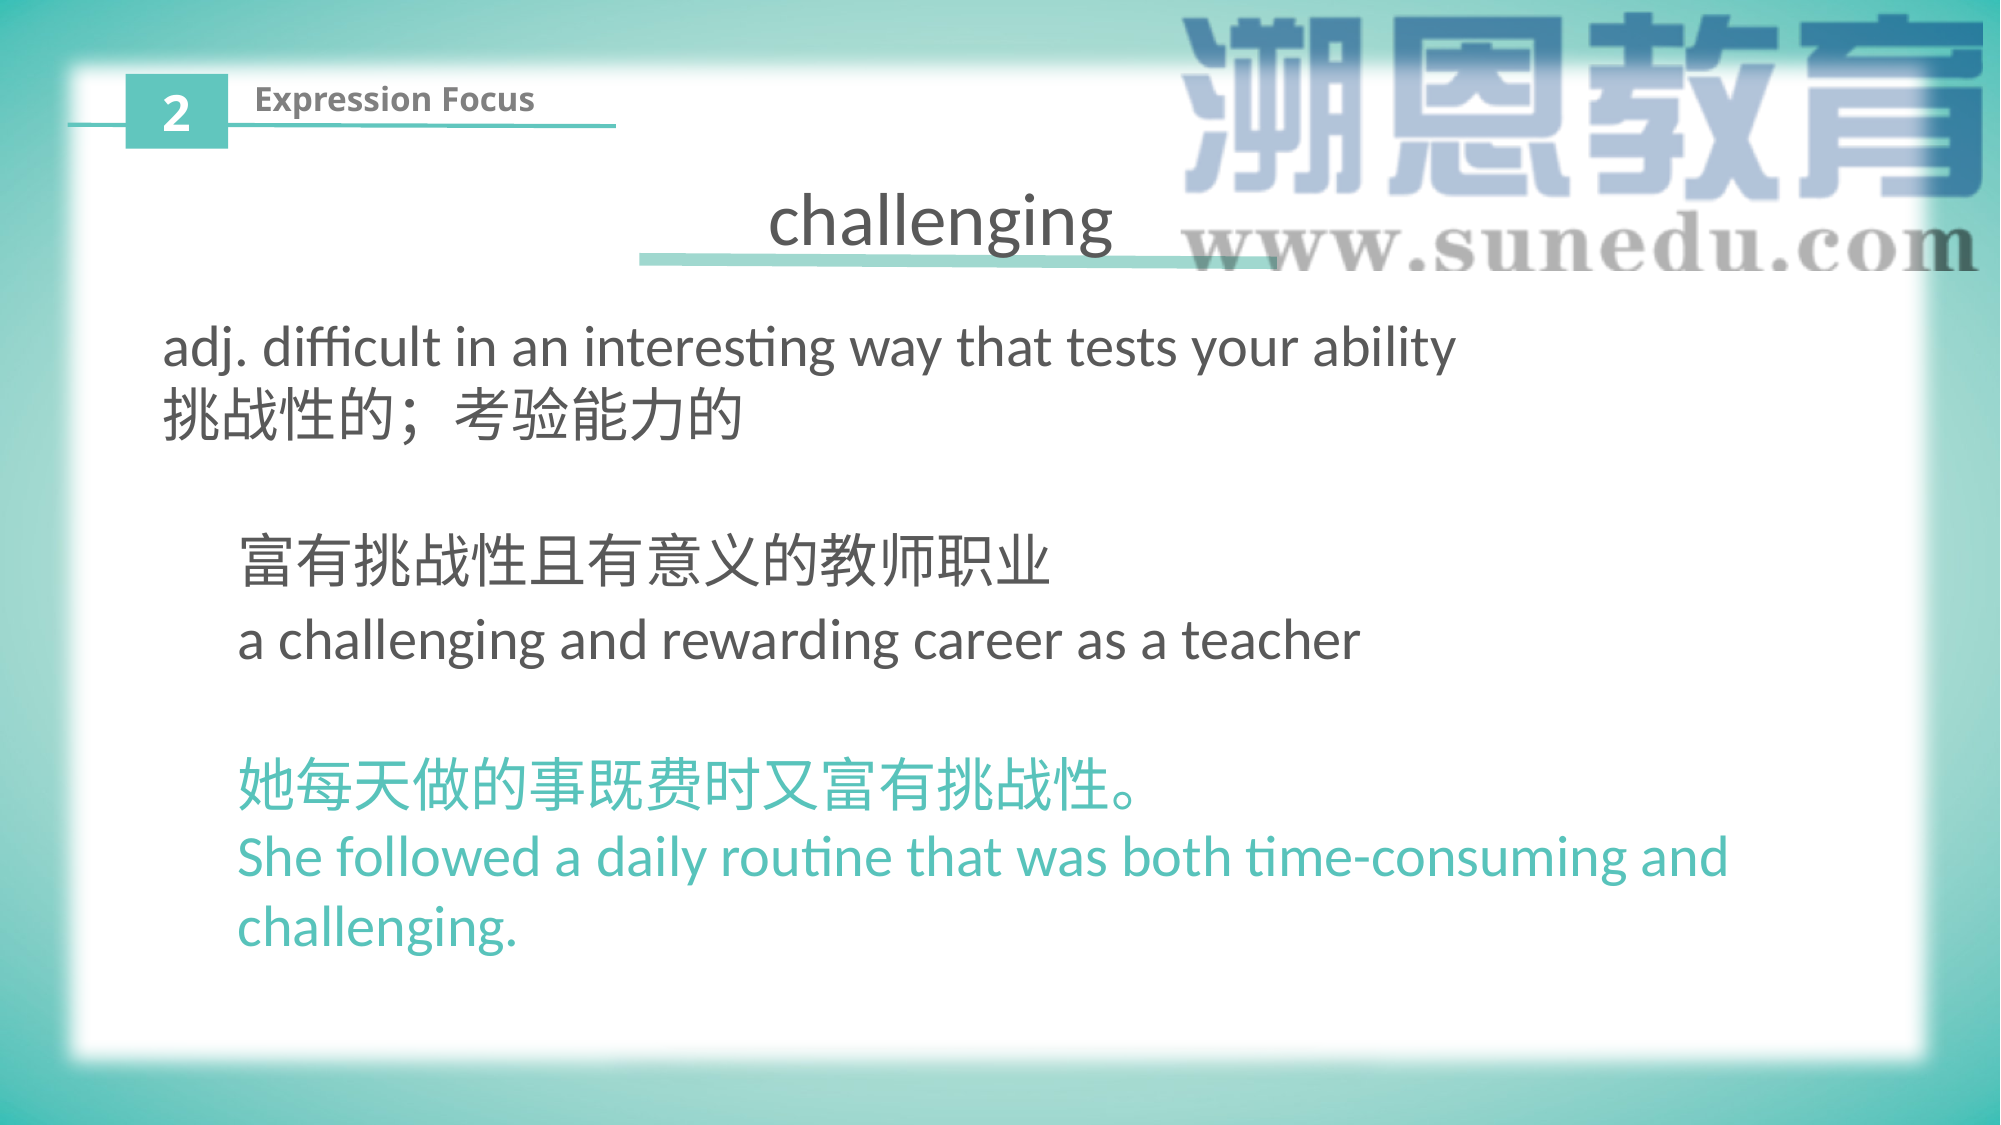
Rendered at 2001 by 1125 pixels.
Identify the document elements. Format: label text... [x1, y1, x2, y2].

picture [0, 0, 2000, 1125]
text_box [639, 259, 1178, 263]
text_box challenging [753, 163, 1178, 259]
text_box challenging [753, 263, 1178, 269]
text_box adj. difficult in an interesting way that tests your ability 挑战性的；考验能力的 富有挑战性且有意义的教师职业 a challenging and rewarding career as a teacher 她每天做的事既费时又富有挑战性。 She followed a daily routine that was both time-consuming and challenging. [147, 300, 1888, 966]
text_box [67, 70, 616, 150]
